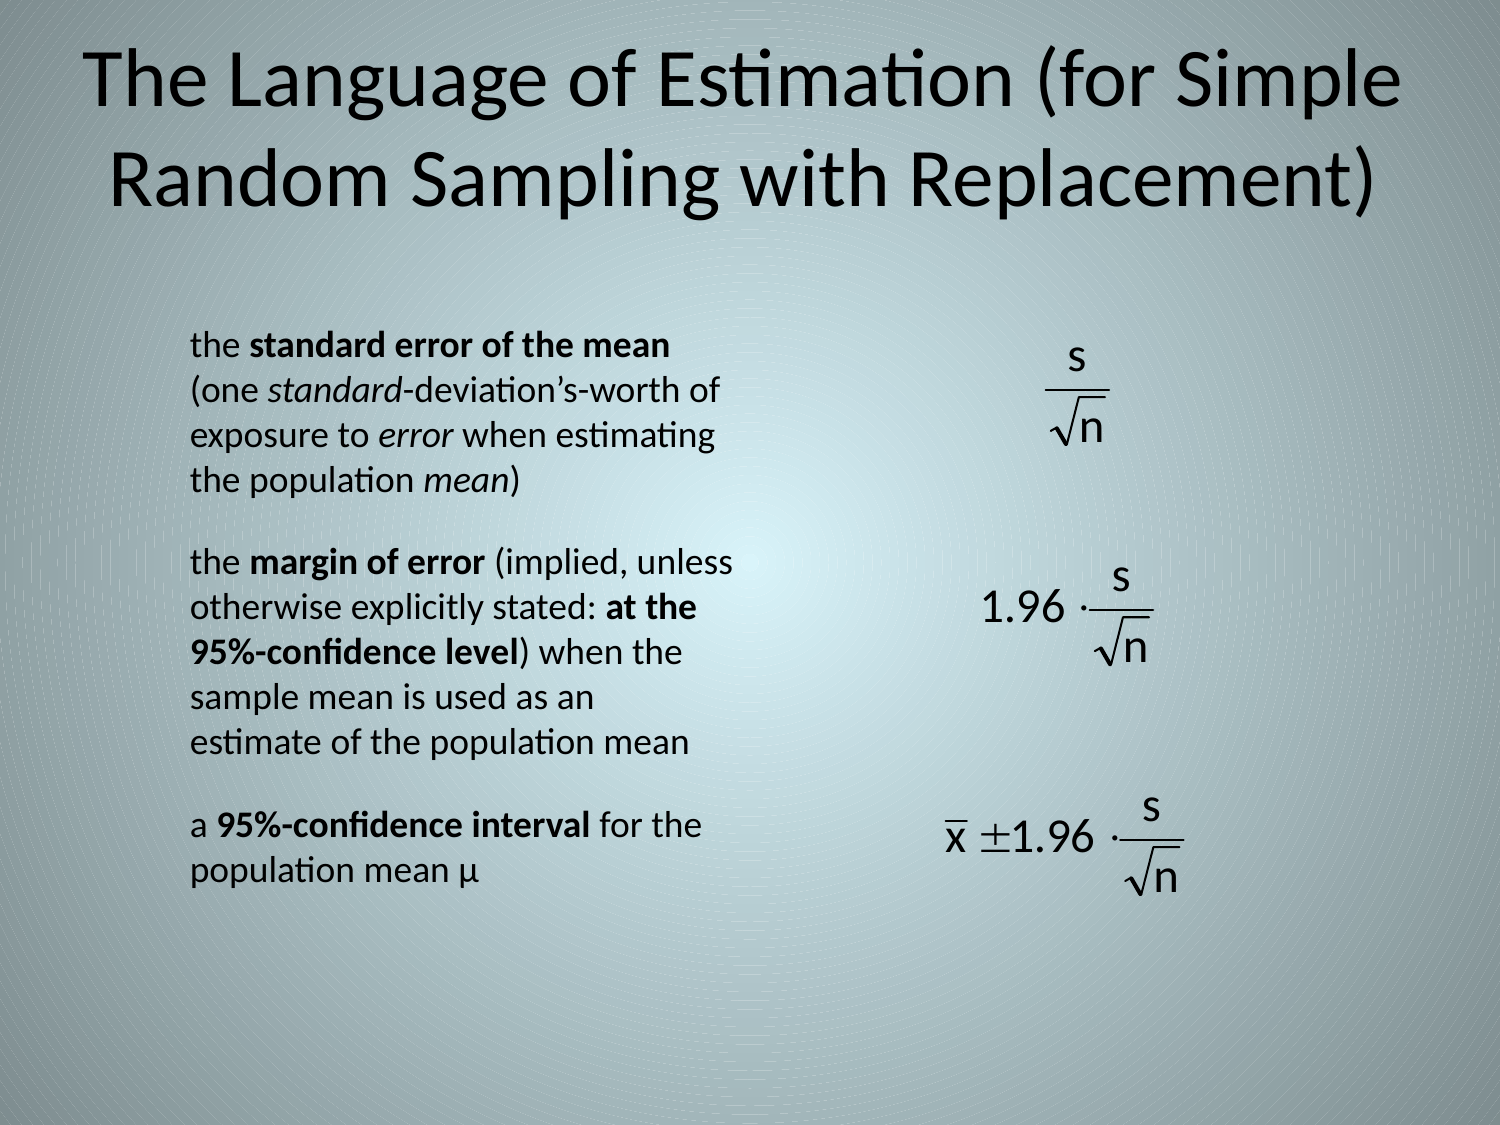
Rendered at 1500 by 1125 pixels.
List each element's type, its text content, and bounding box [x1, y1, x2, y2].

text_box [937, 774, 1194, 906]
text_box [1037, 324, 1119, 456]
title The Language of Estimation (for Simple Random Sampling with Replacement) [50, 2, 1438, 244]
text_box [974, 544, 1162, 676]
text_box the standard error of the mean (one standard-deviation’s-worth of exposure to error when estimating the population mean) the margin of error (implied, unless otherwise explicitly stated: at the 95%-confidence level) when the sample mean is used as an estimate of the population mean a 95%-confidence interval for the population mean μ [174, 312, 750, 898]
